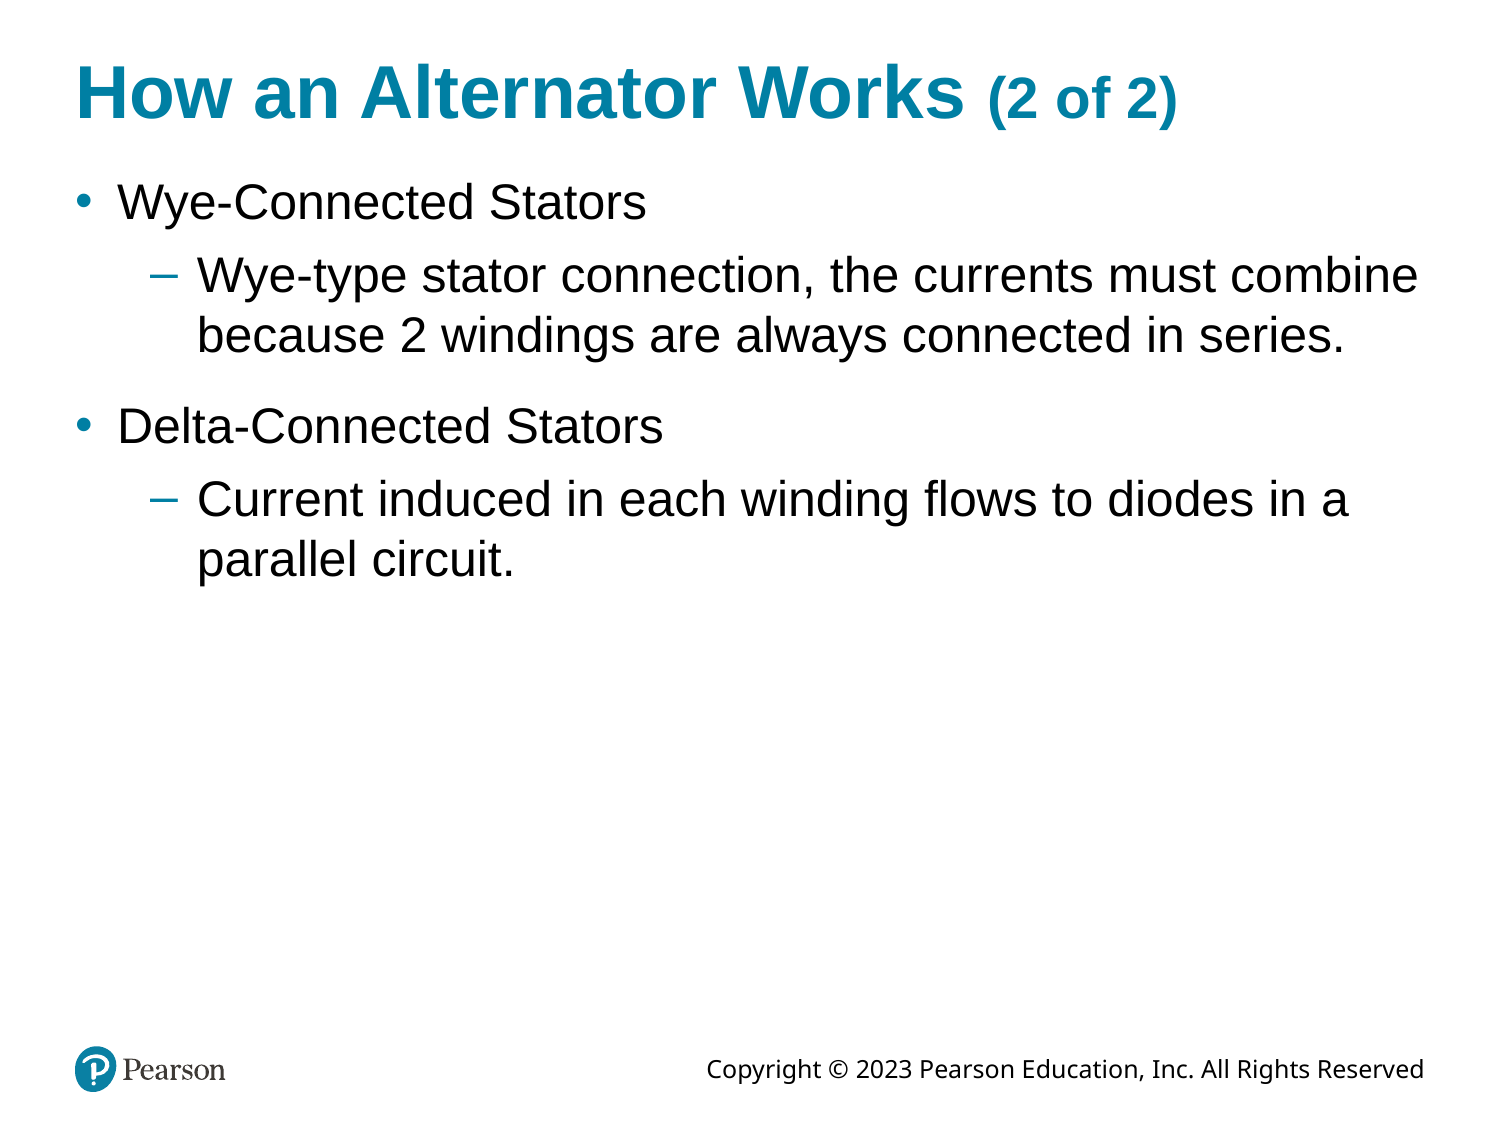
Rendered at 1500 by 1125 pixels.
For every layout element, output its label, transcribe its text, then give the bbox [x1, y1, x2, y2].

title How an Alternator Works (2 of 2) [75, 36, 1425, 162]
list Wye-Connected Stators Wye-type stator connection, the currents must combine because 2 windings are always connected in series. Delta-Connected Stators Current induced in each winding flows to diodes in a parallel circuit. [75, 162, 1425, 816]
